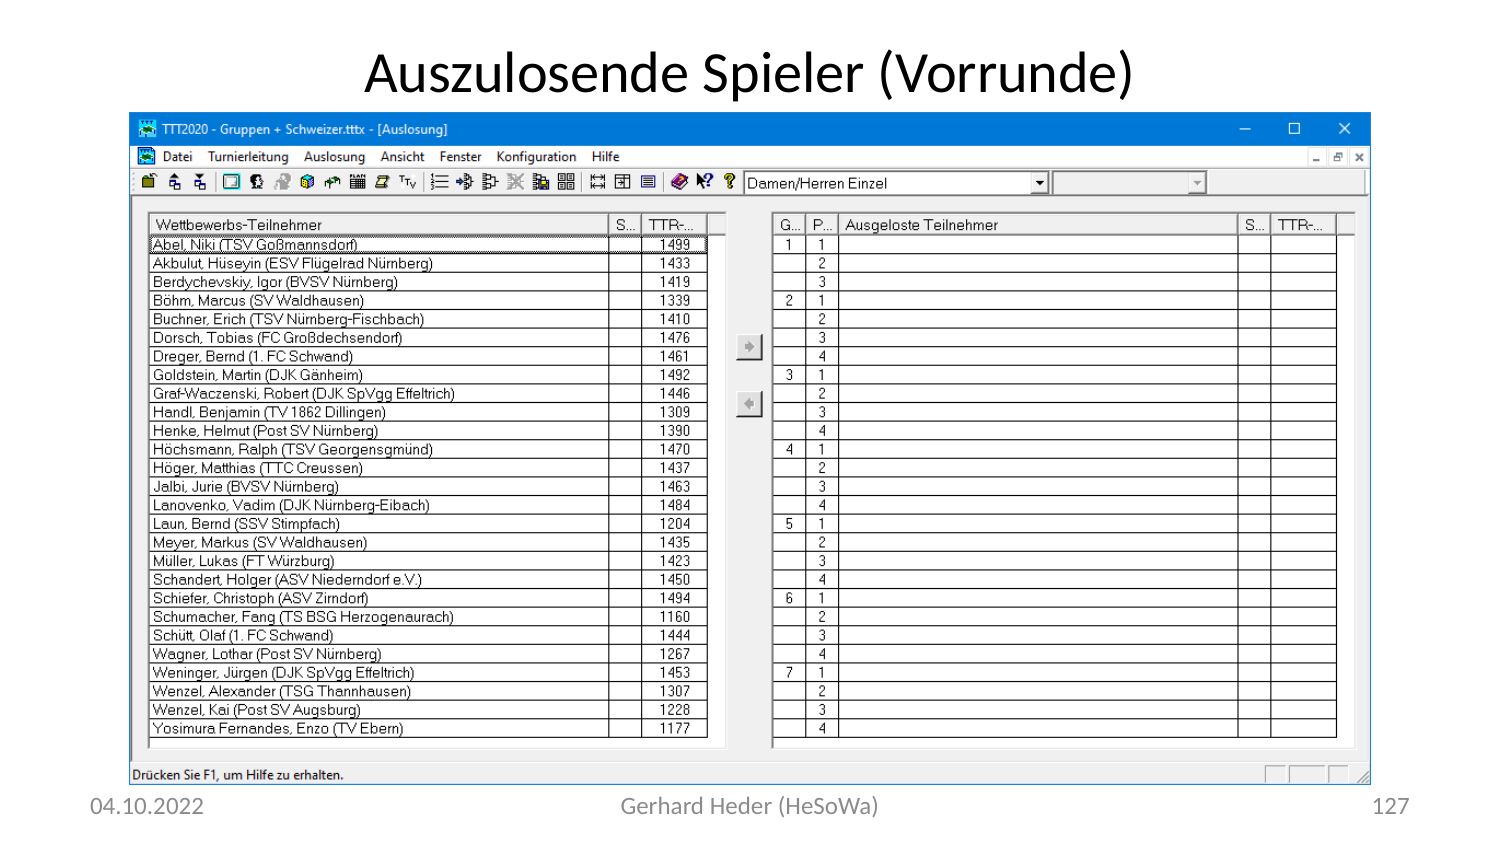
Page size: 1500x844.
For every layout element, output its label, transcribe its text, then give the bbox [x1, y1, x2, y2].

slide_number 127 [1074, 782, 1425, 827]
title Auszulosende Spieler (Vorrunde) [74, 33, 1426, 106]
picture [129, 111, 1371, 785]
footer Gerhard Heder (HeSoWa) [512, 794, 988, 827]
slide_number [75, 782, 425, 827]
